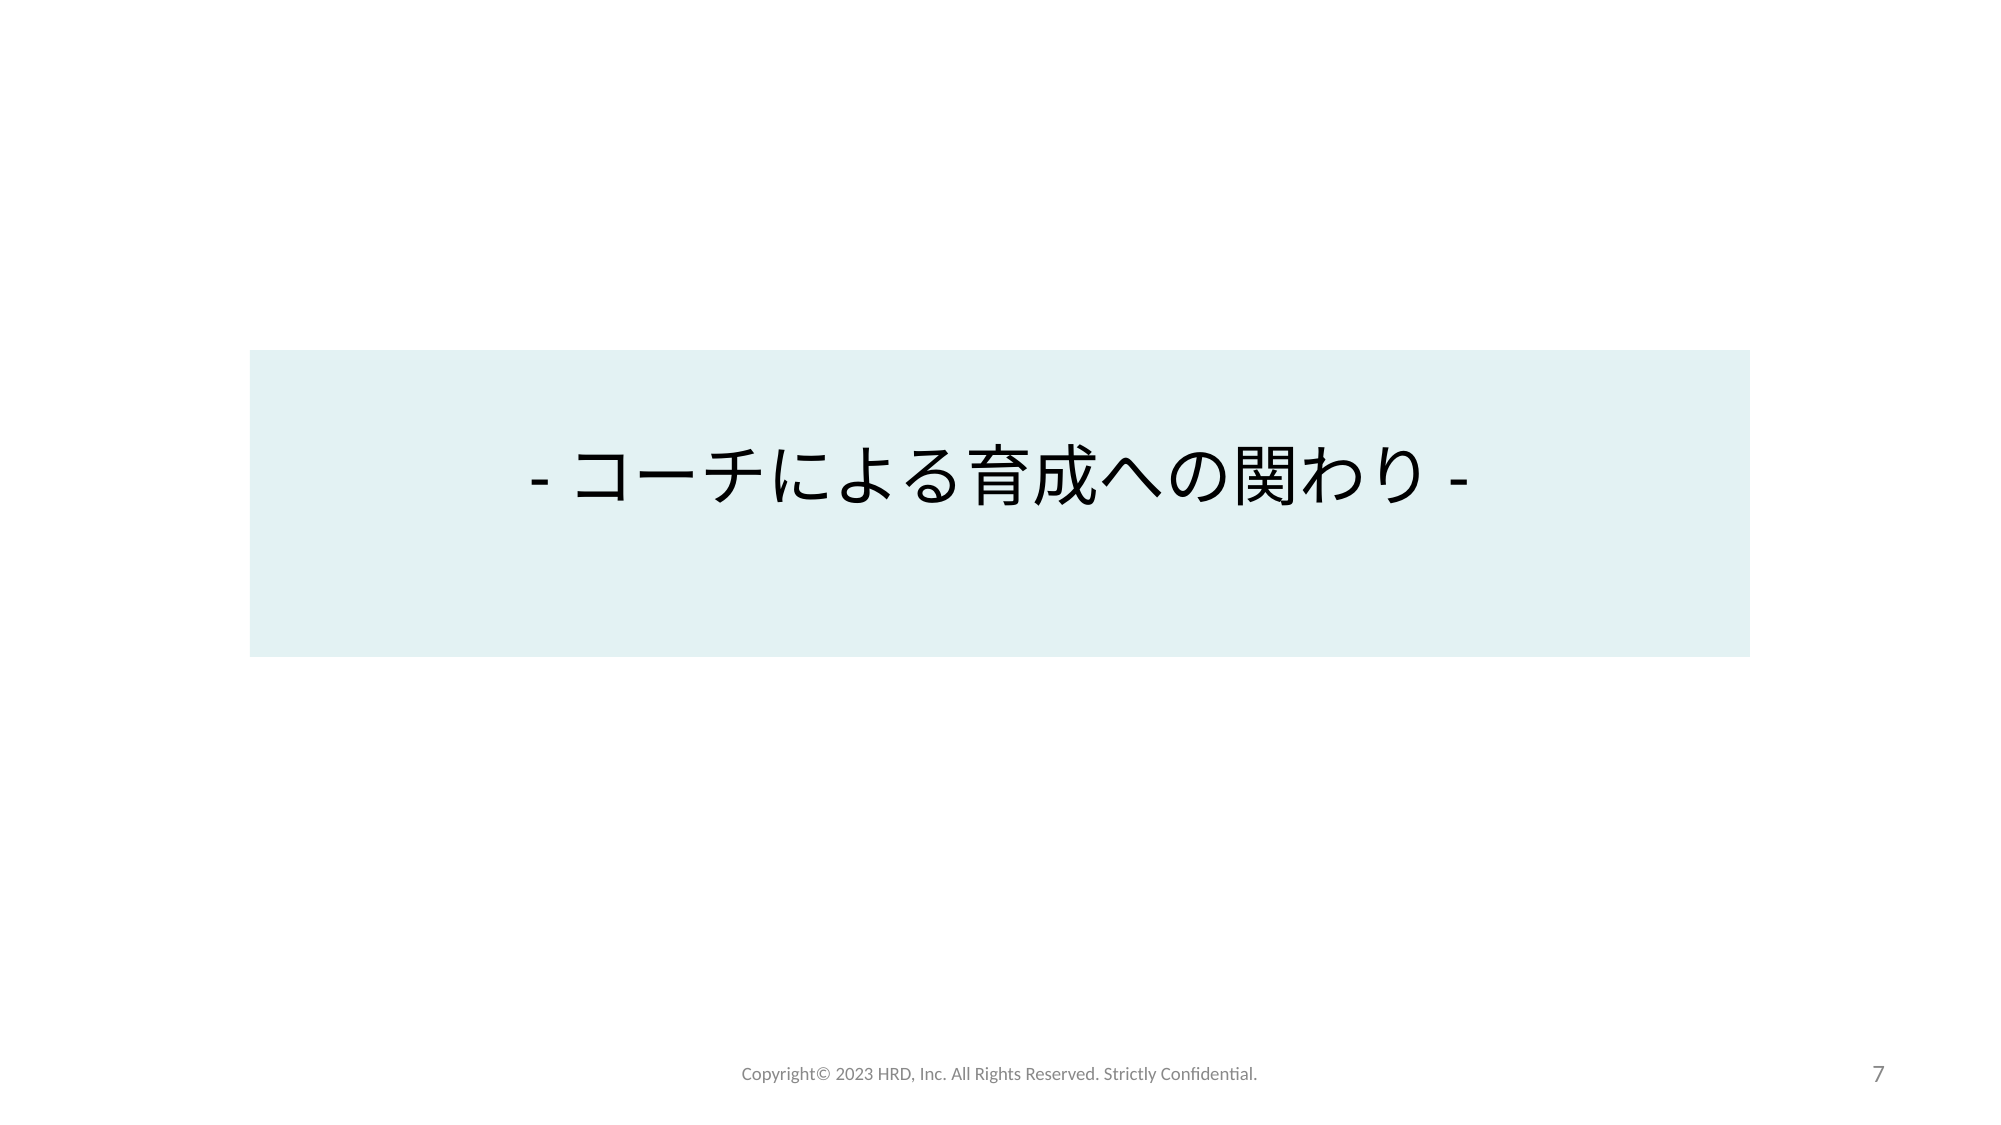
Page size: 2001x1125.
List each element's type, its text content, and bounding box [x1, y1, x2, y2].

footer Copyright©️ 2023 HRD, Inc. All Rights Reserved. Strictly Confidential. [683, 1042, 1317, 1103]
slide_number 7 [1433, 1042, 1900, 1103]
text_box [249, 521, 1750, 657]
text_box -コーチによる育成への関わり- [249, 426, 1750, 521]
text_box [249, 350, 1750, 426]
